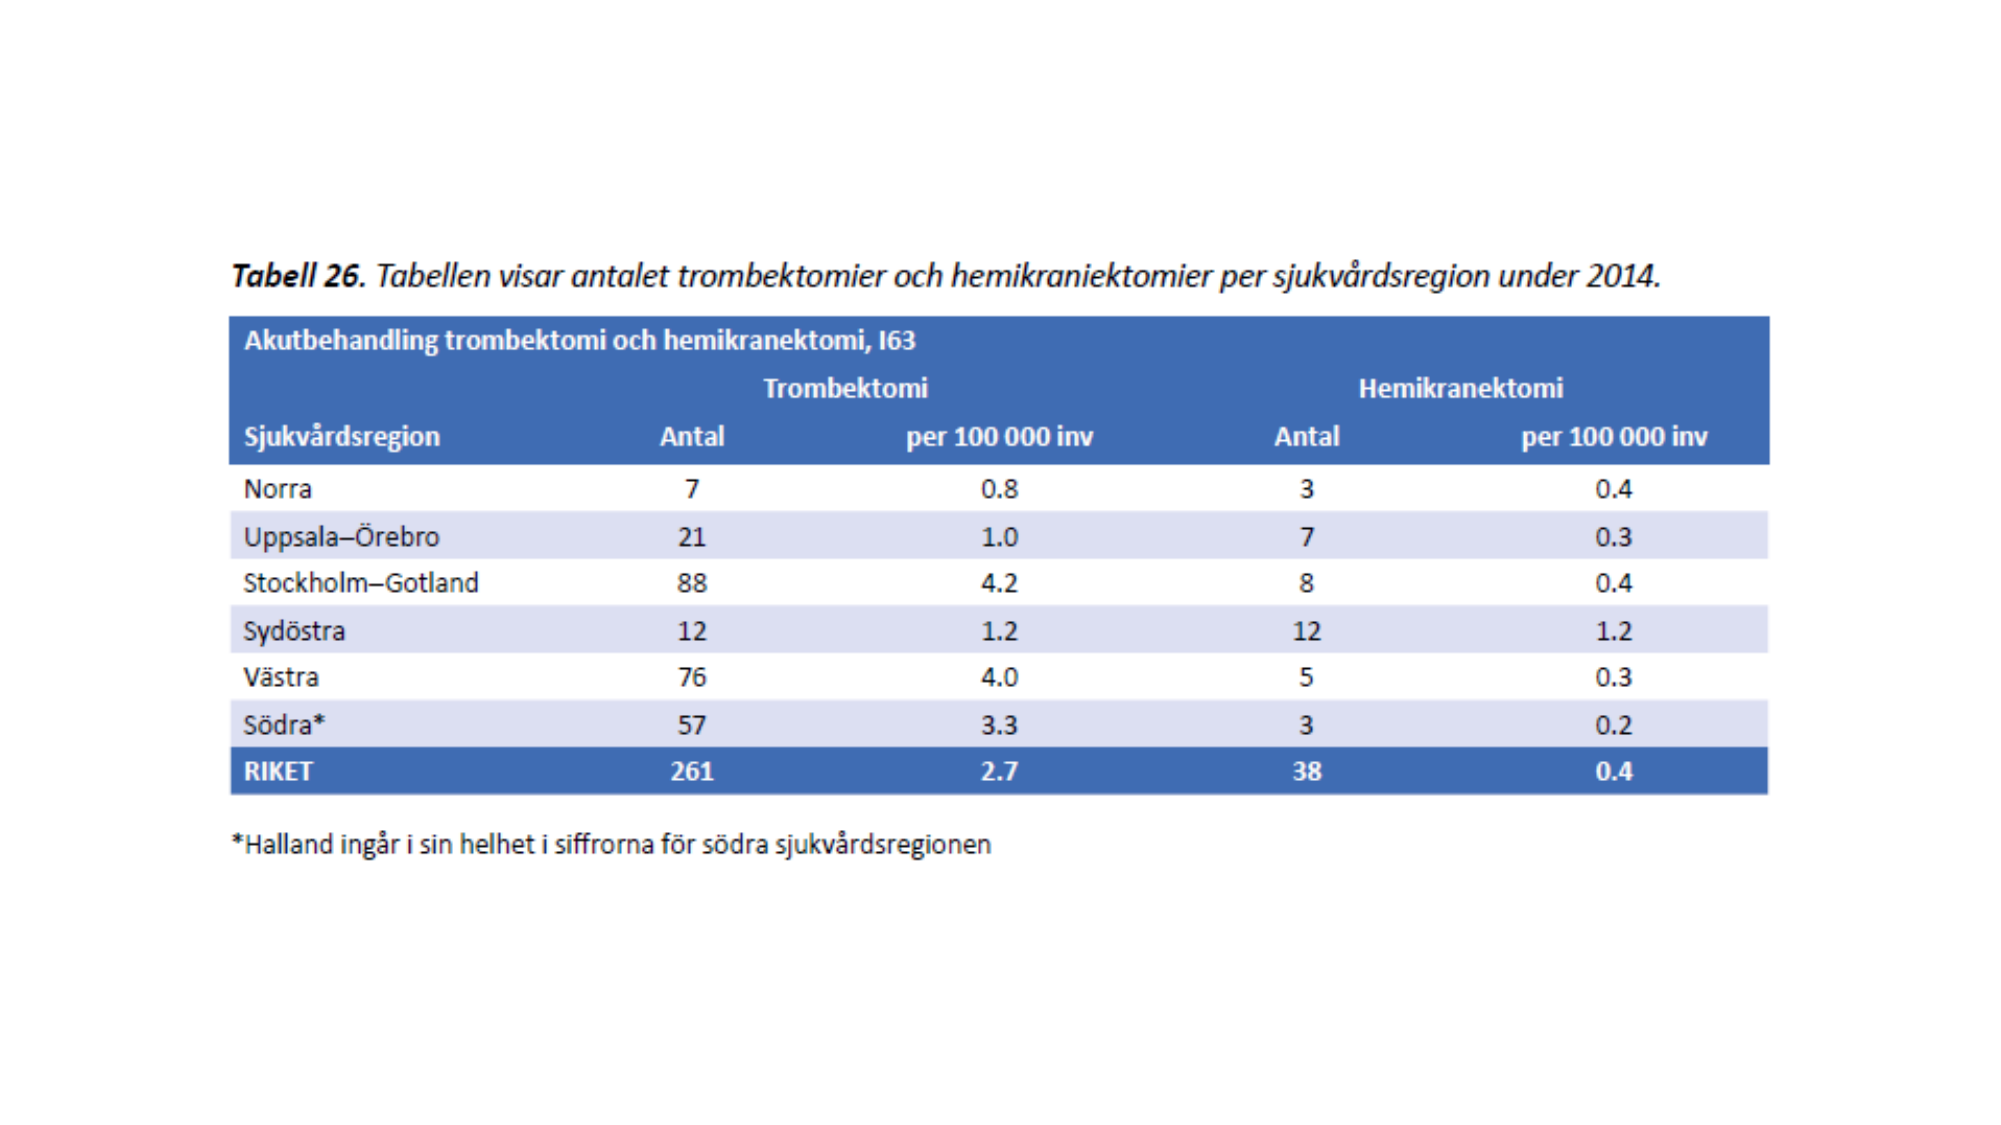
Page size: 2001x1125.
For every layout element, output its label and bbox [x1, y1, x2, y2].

picture [191, 254, 1808, 871]
